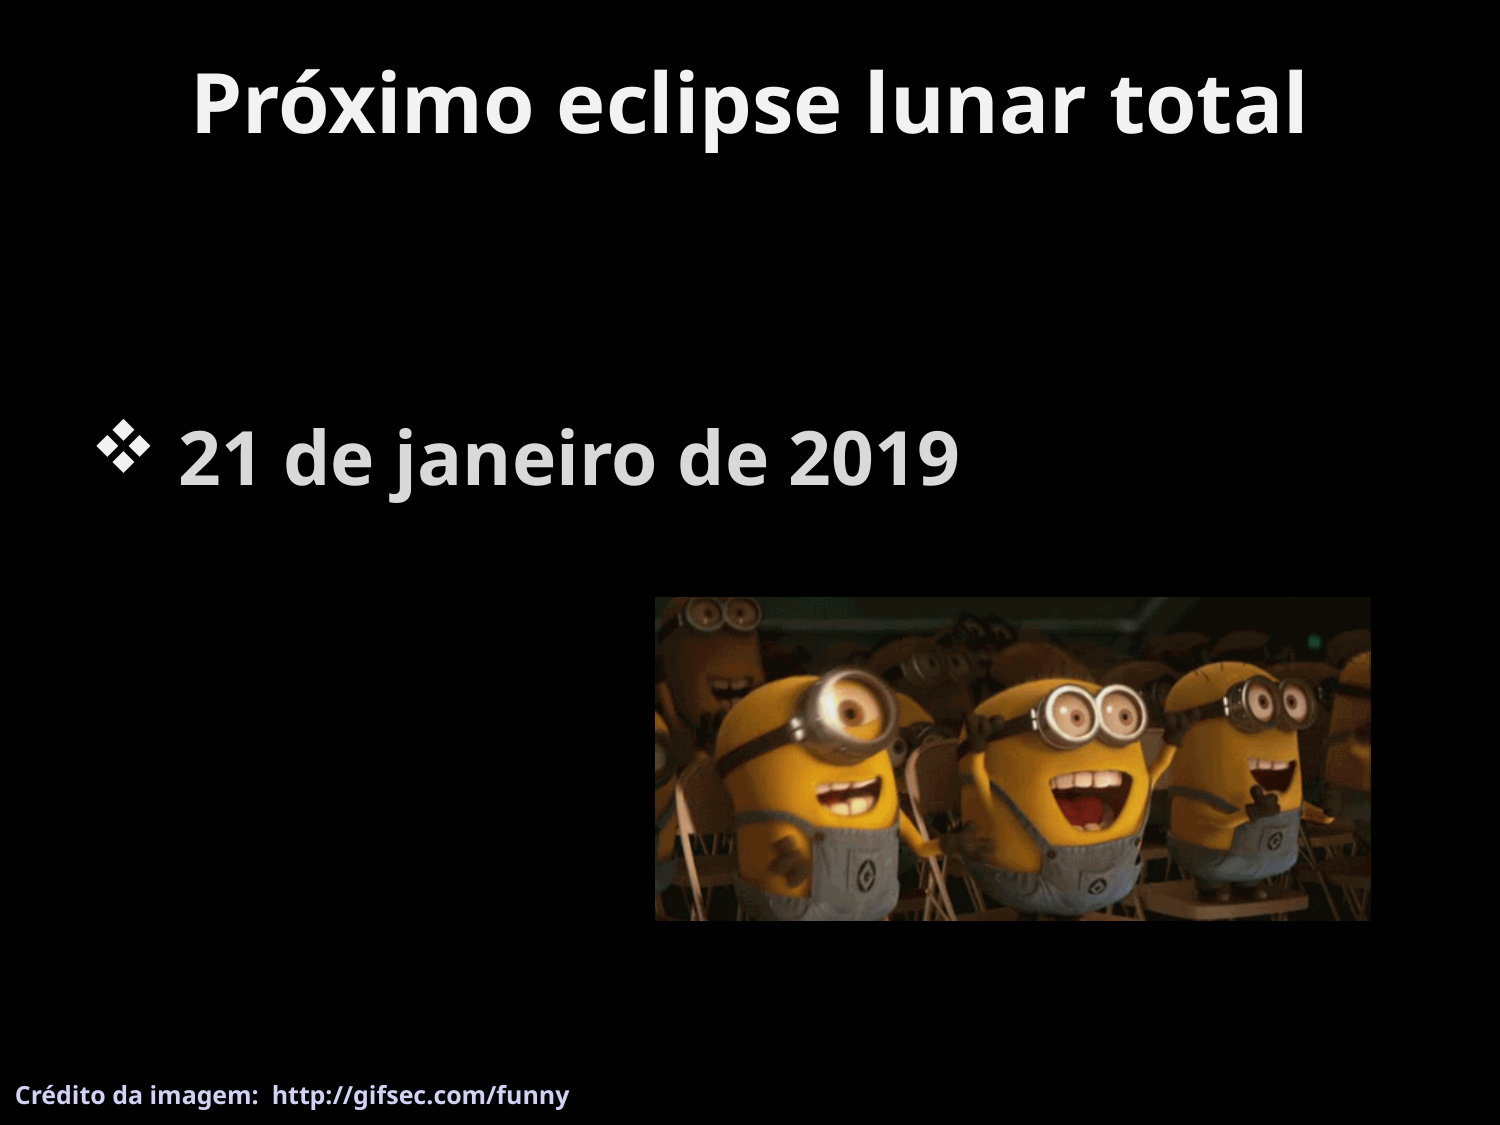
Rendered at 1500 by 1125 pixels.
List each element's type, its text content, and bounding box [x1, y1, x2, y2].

text_box Próximo eclipse lunar total 21 de janeiro de 2019 [0, 42, 1500, 331]
picture [655, 597, 1371, 922]
text_box Crédito da imagem: http://gifsec.com/funny [0, 1072, 1500, 1117]
